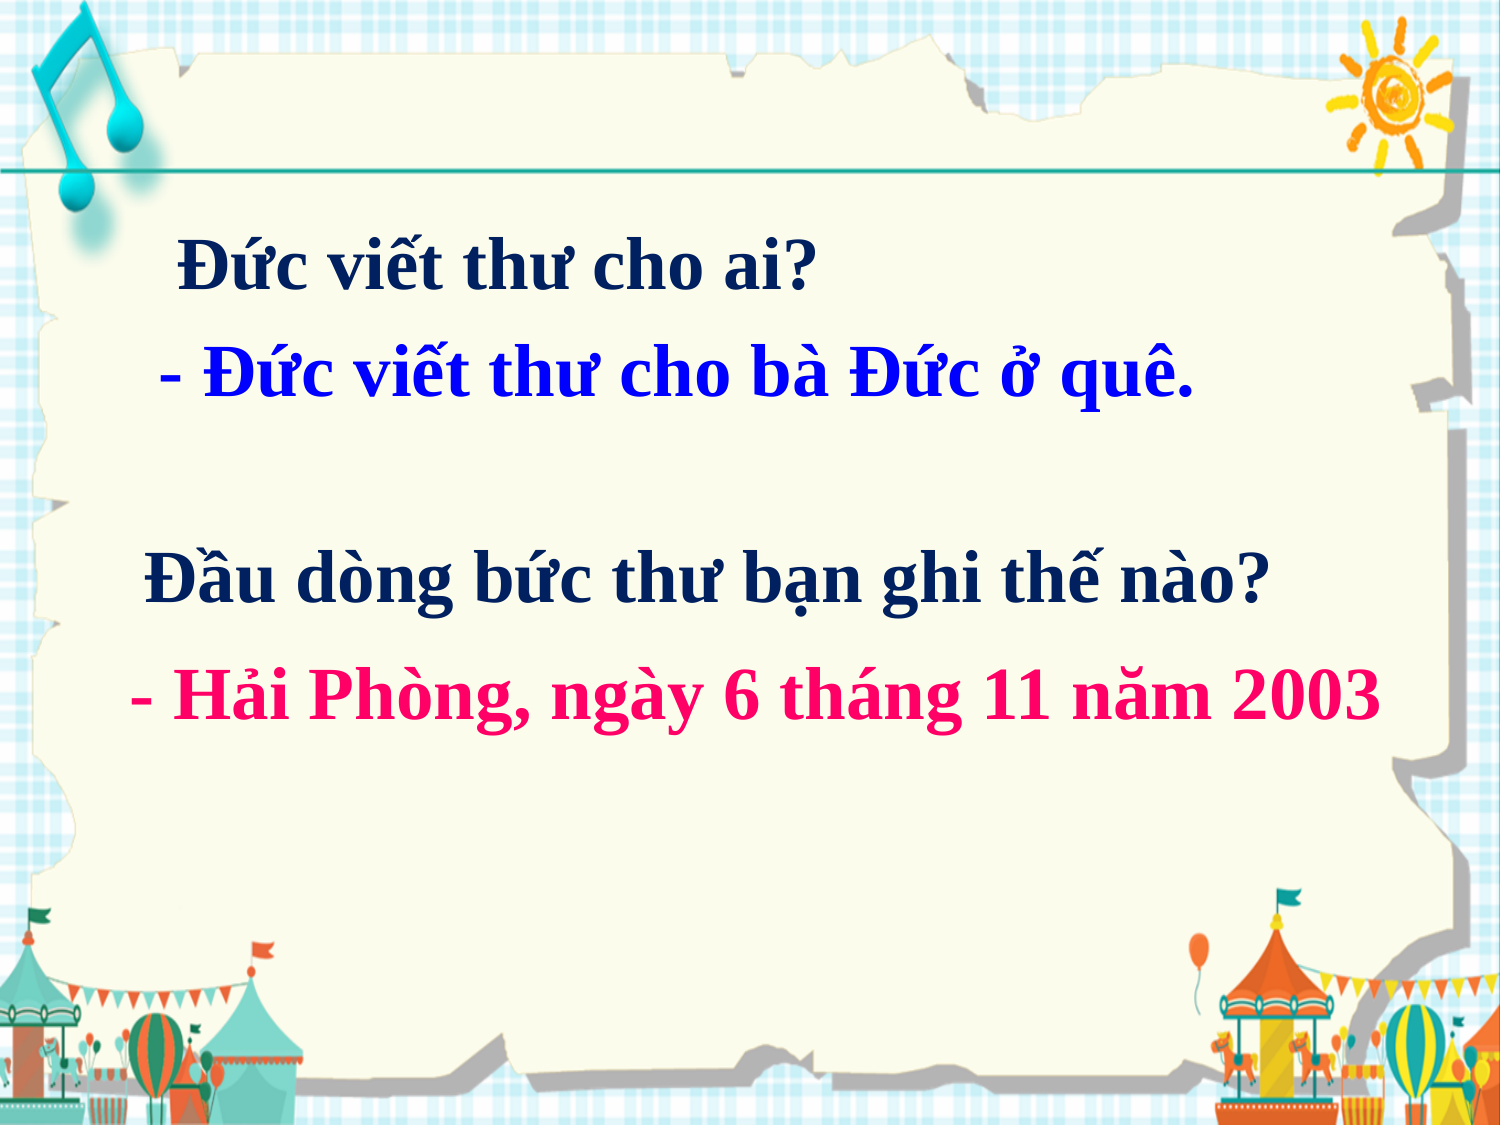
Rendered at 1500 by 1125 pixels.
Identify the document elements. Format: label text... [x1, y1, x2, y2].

picture [0, 0, 1500, 1125]
text_box - Đức viết thư cho bà Đức ở quê. [144, 314, 1366, 420]
text_box Đầu dòng bức thư bạn ghi thế nào? [110, 520, 1500, 626]
text_box Đức viết thư cho ai? [142, 207, 1500, 313]
text_box - Hải Phòng, ngày 6 tháng 11 năm 2003 [115, 637, 1500, 743]
